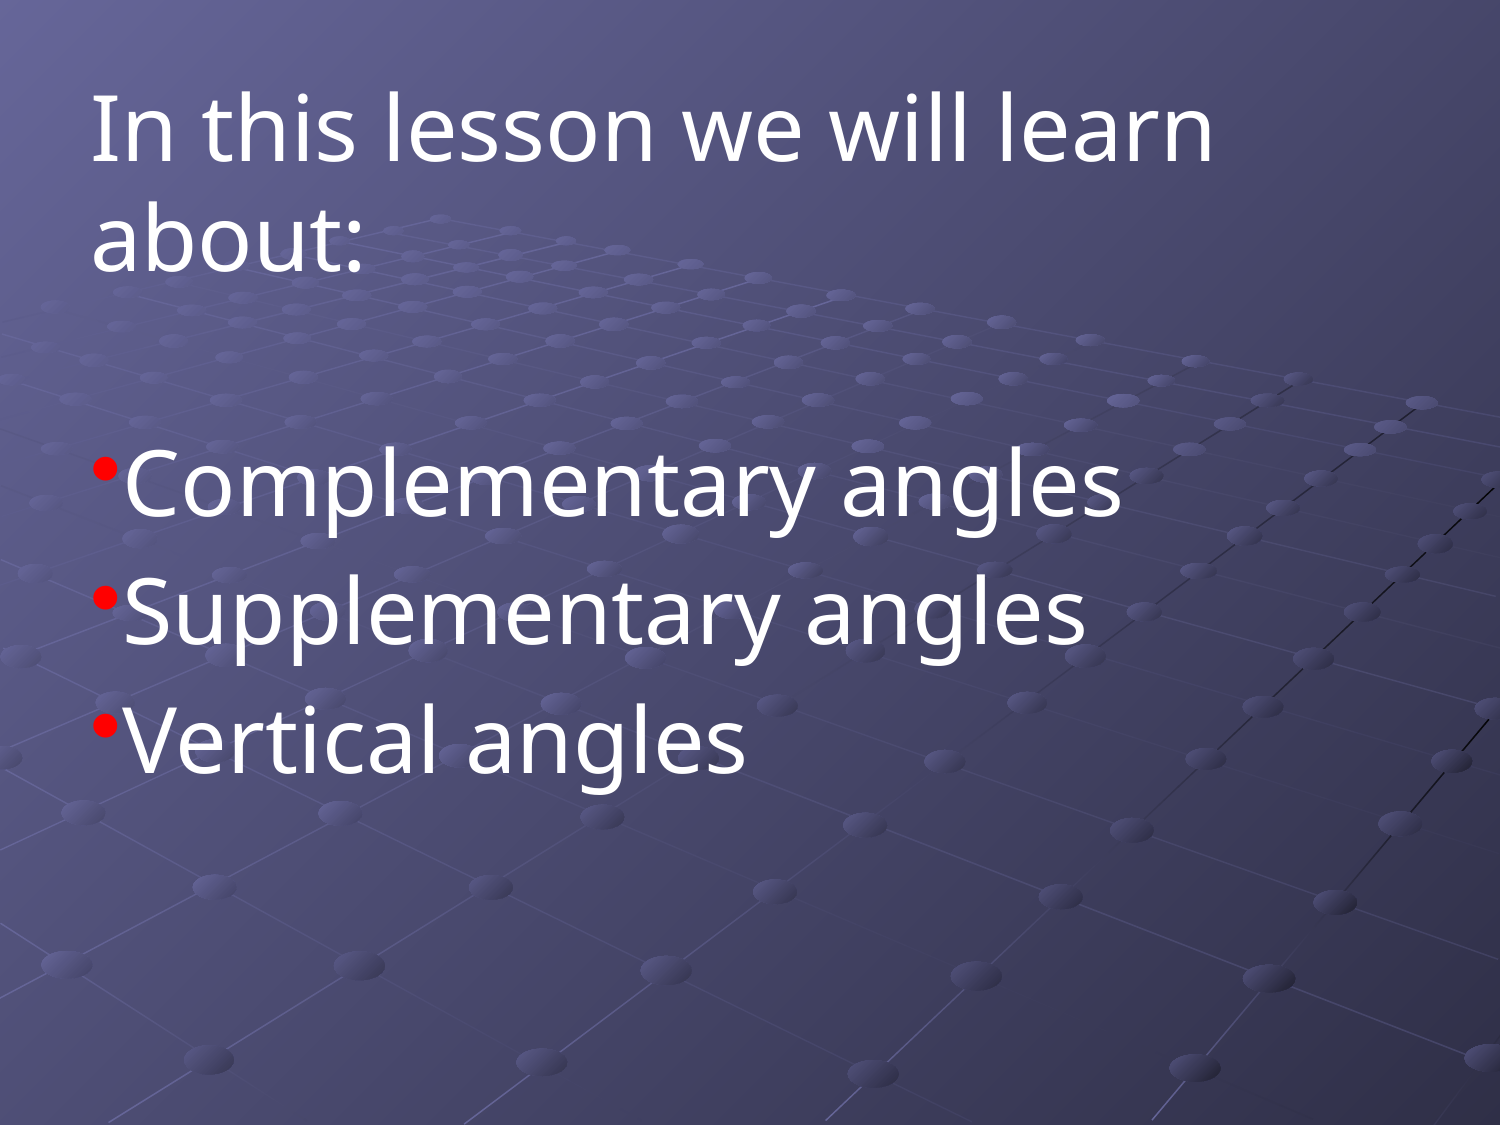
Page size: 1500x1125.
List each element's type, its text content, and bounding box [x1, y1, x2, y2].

list In this lesson we will learn about: Complementary angles Supplementary angles Vertical angles [75, 62, 1425, 1007]
